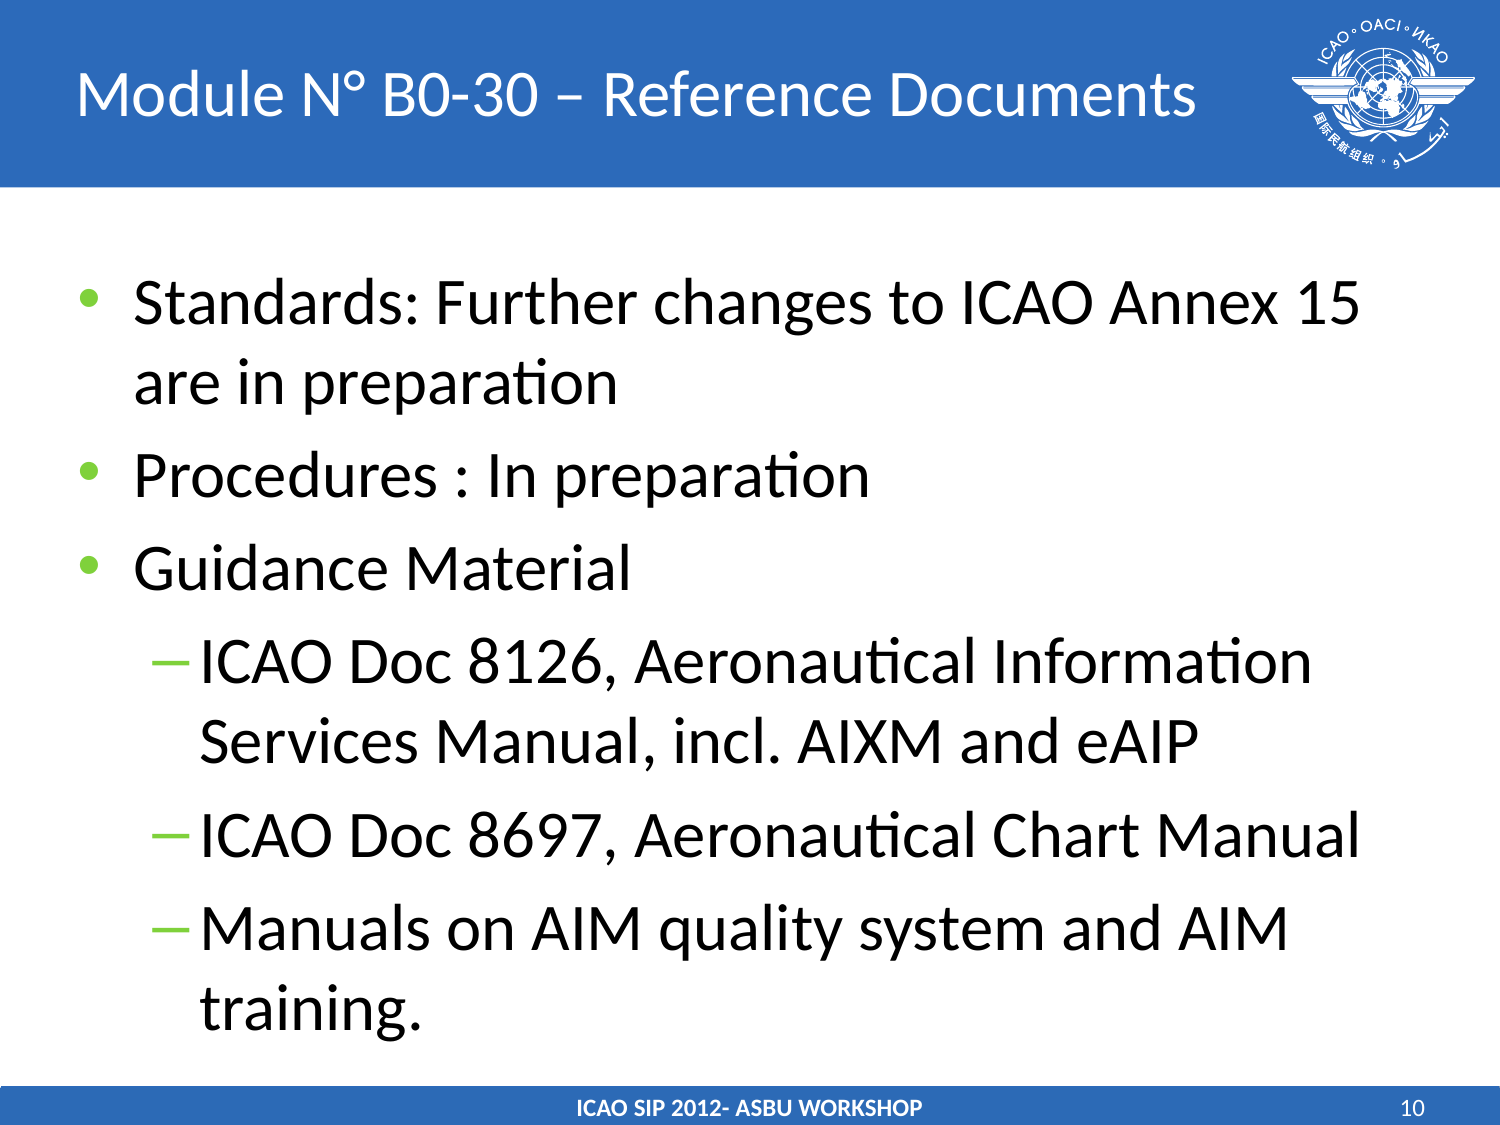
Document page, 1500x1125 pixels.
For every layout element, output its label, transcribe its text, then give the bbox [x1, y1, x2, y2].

list Standards: Further changes to ICAO Annex 15 are in preparation Procedures : In preparation Guidance Material ICAO Doc 8126, Aeronautical Information Services Manual, incl. AIXM and eAIP ICAO Doc 8697, Aeronautical Chart Manual Manuals on AIM quality system and AIM training. [62, 249, 1463, 1038]
slide_number 10 [1288, 1087, 1500, 1125]
footer ICAO SIP 2012- ASBU WORKSHOP [212, 1087, 1288, 1125]
title Module N° B0-30 – Reference Documents [0, 0, 1500, 188]
